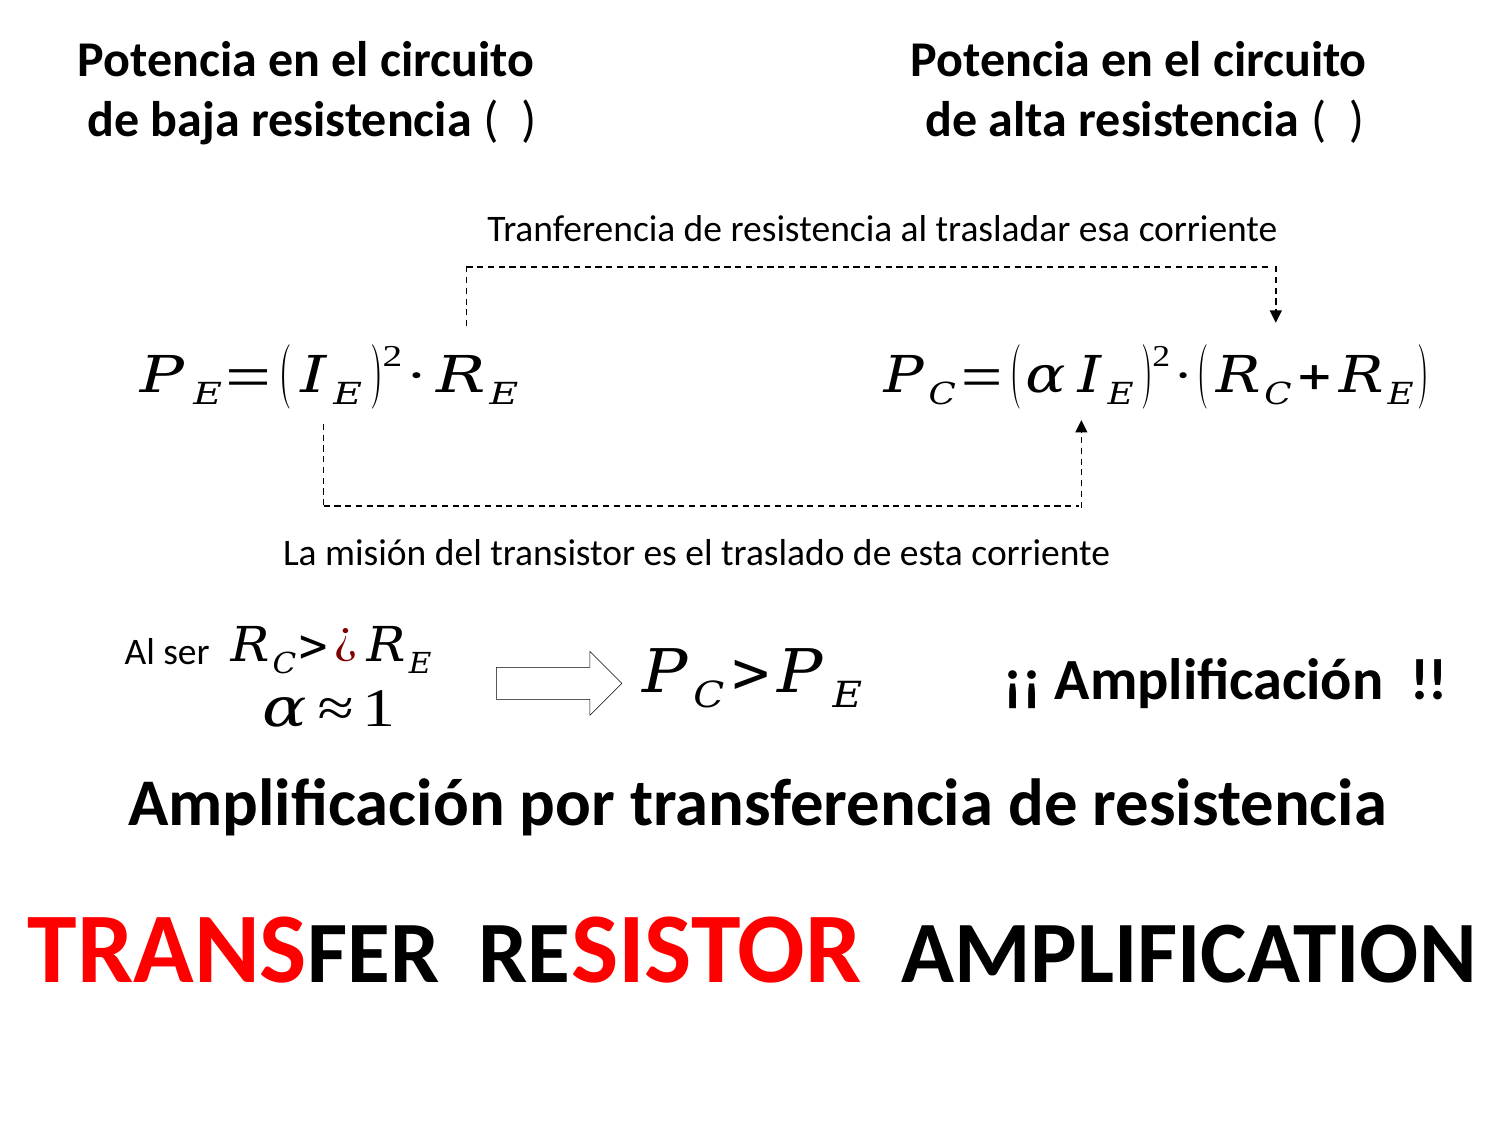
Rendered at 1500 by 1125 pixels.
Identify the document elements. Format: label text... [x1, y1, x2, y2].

text_box La misión del transistor es el traslado de esta corriente [268, 521, 1127, 581]
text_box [109, 618, 432, 740]
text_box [496, 639, 862, 716]
text_box TRANSFER RESISTOR AMPLIFICATION [13, 875, 1493, 1010]
text_box Amplificación por transferencia de resistencia [113, 751, 1404, 847]
text_box Tranferencia de resistencia al trasladar esa corriente [472, 196, 1294, 256]
text_box ¡¡ Amplificación !! [988, 633, 1464, 719]
